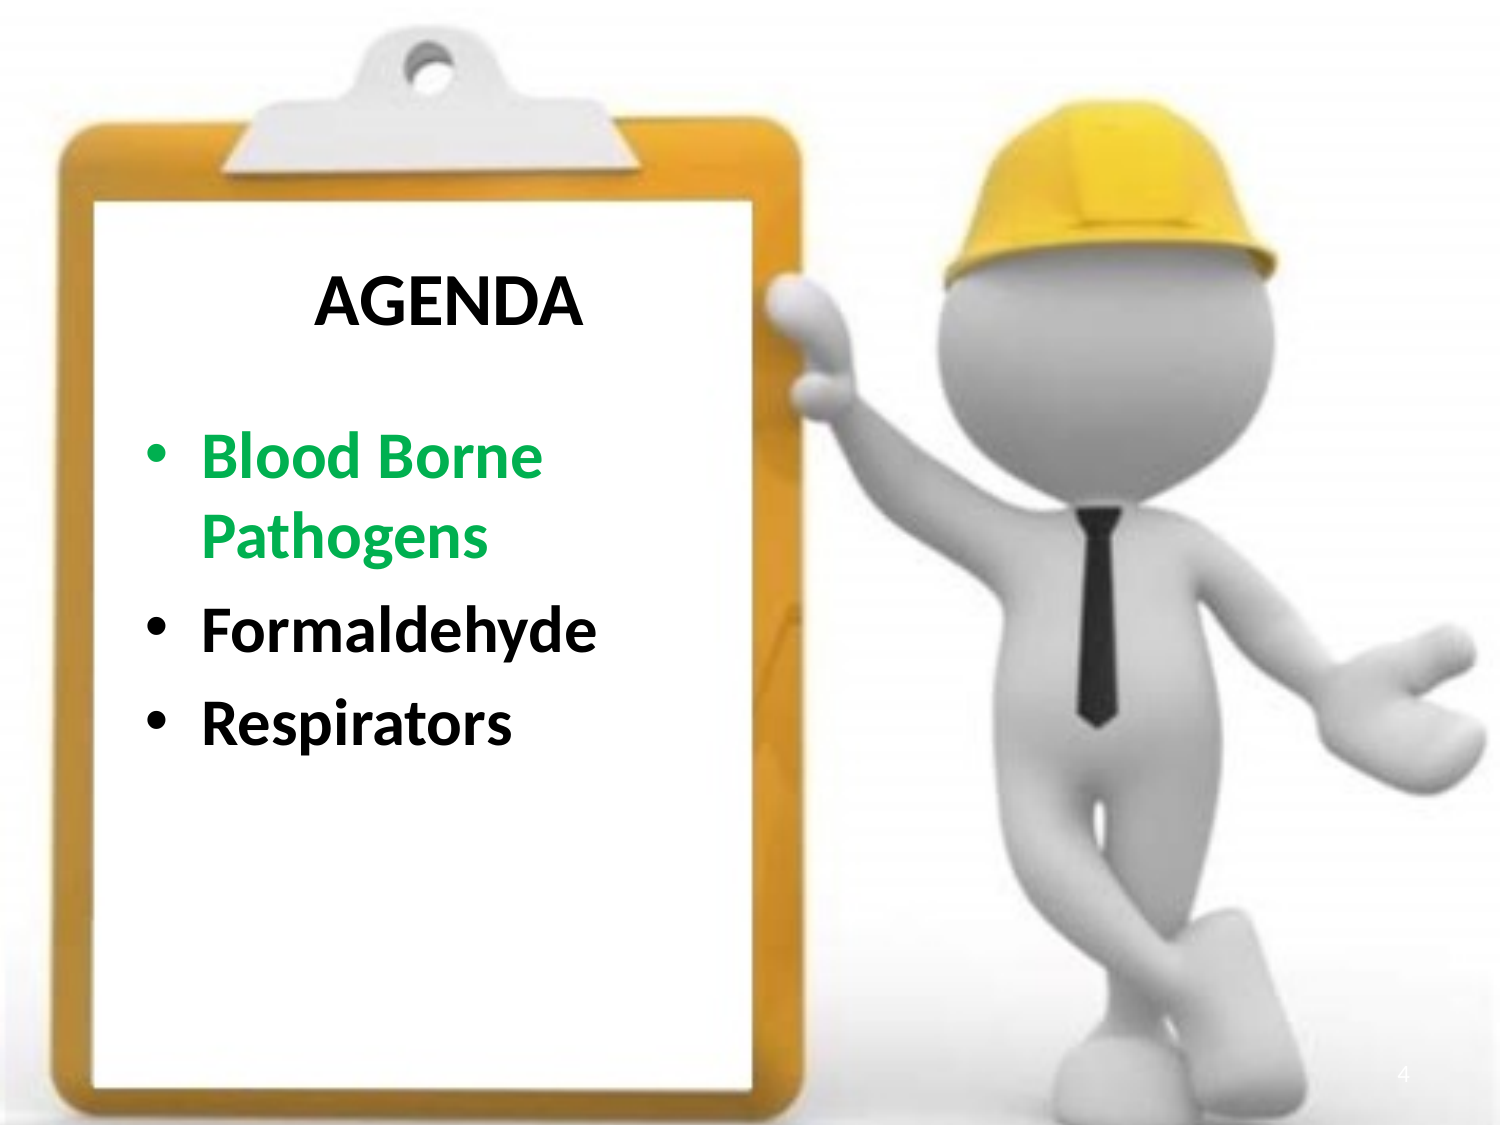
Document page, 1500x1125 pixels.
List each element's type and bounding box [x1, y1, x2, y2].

list [0, 0, 1500, 1125]
